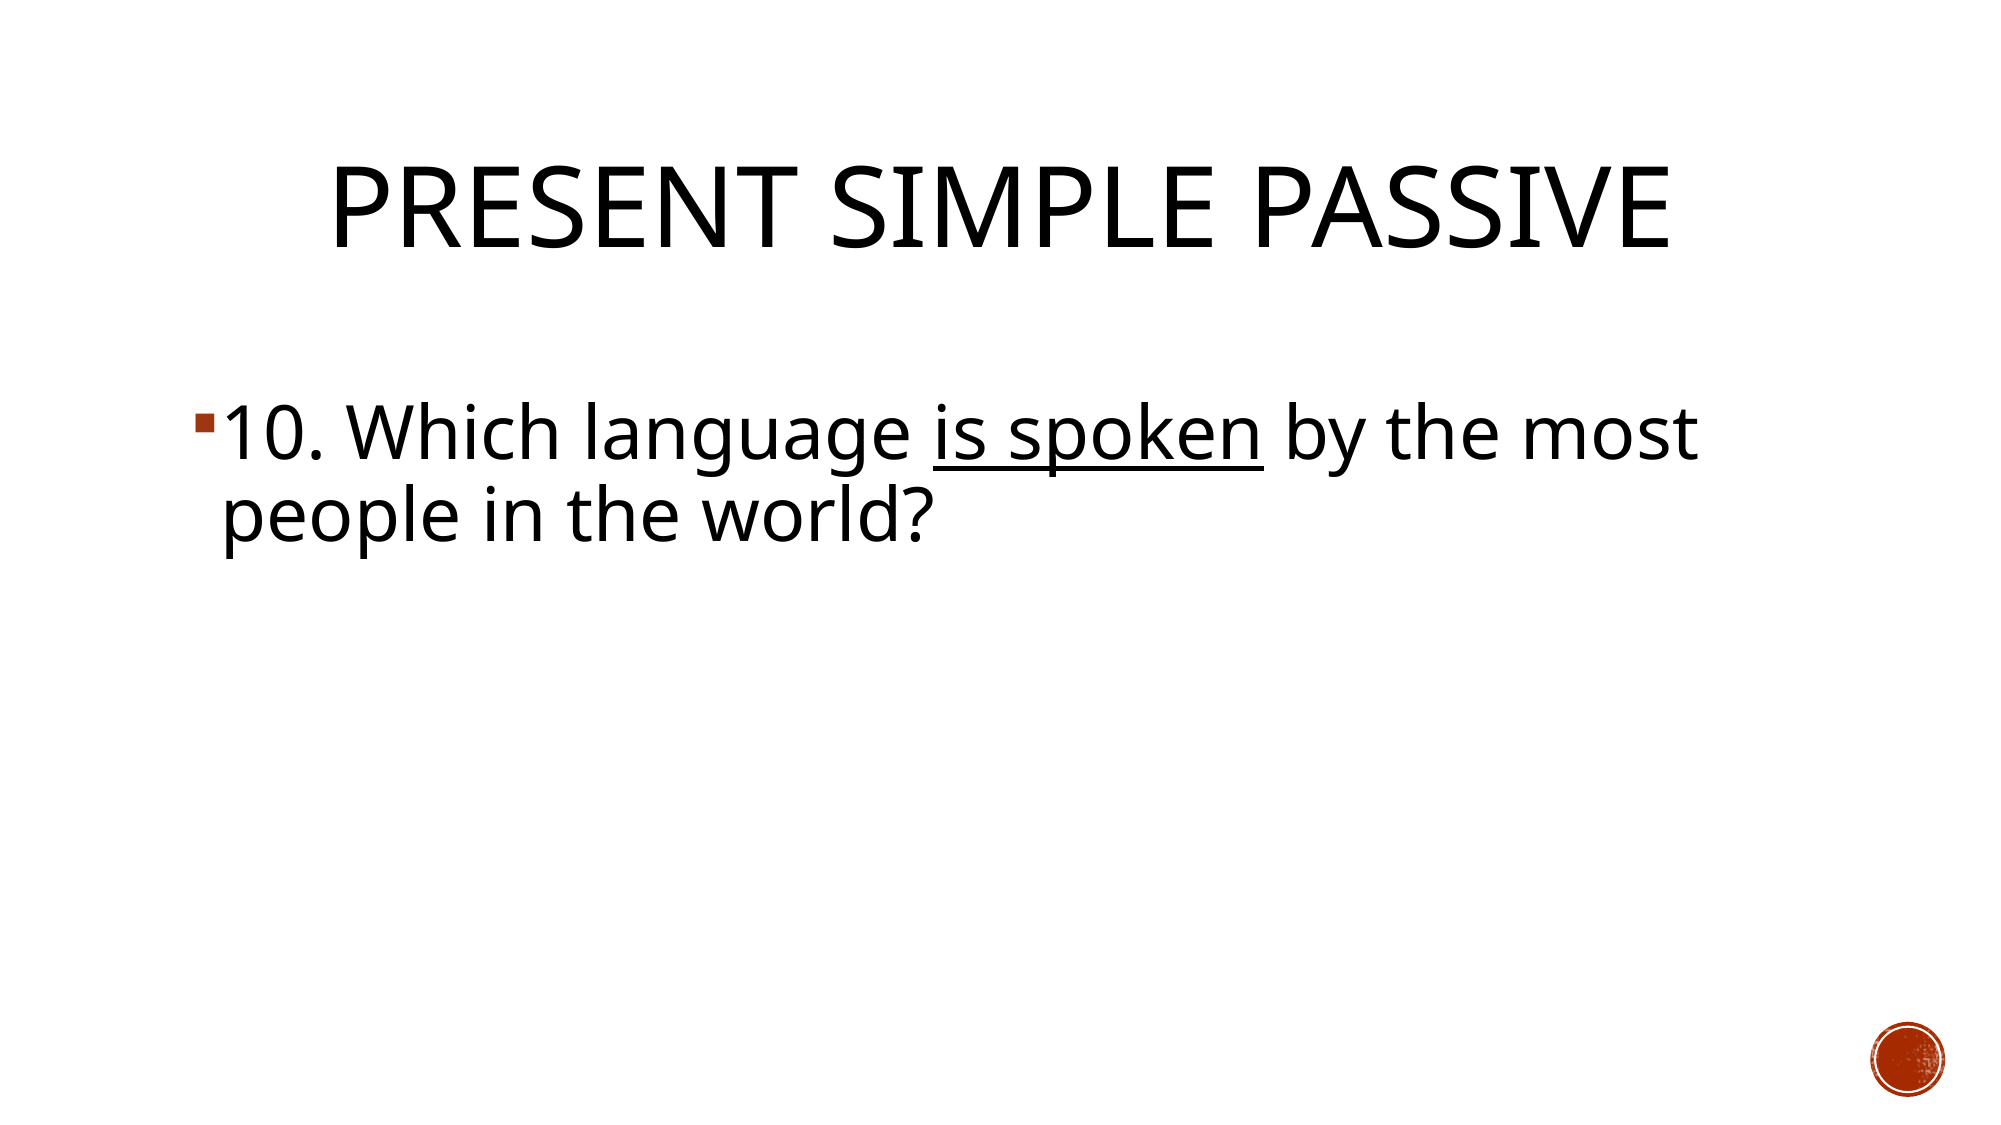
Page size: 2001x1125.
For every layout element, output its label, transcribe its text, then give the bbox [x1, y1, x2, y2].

list 10. Which language is spoken by the most people in the world? [175, 387, 1826, 1013]
title Present simple passive [175, 79, 1826, 344]
